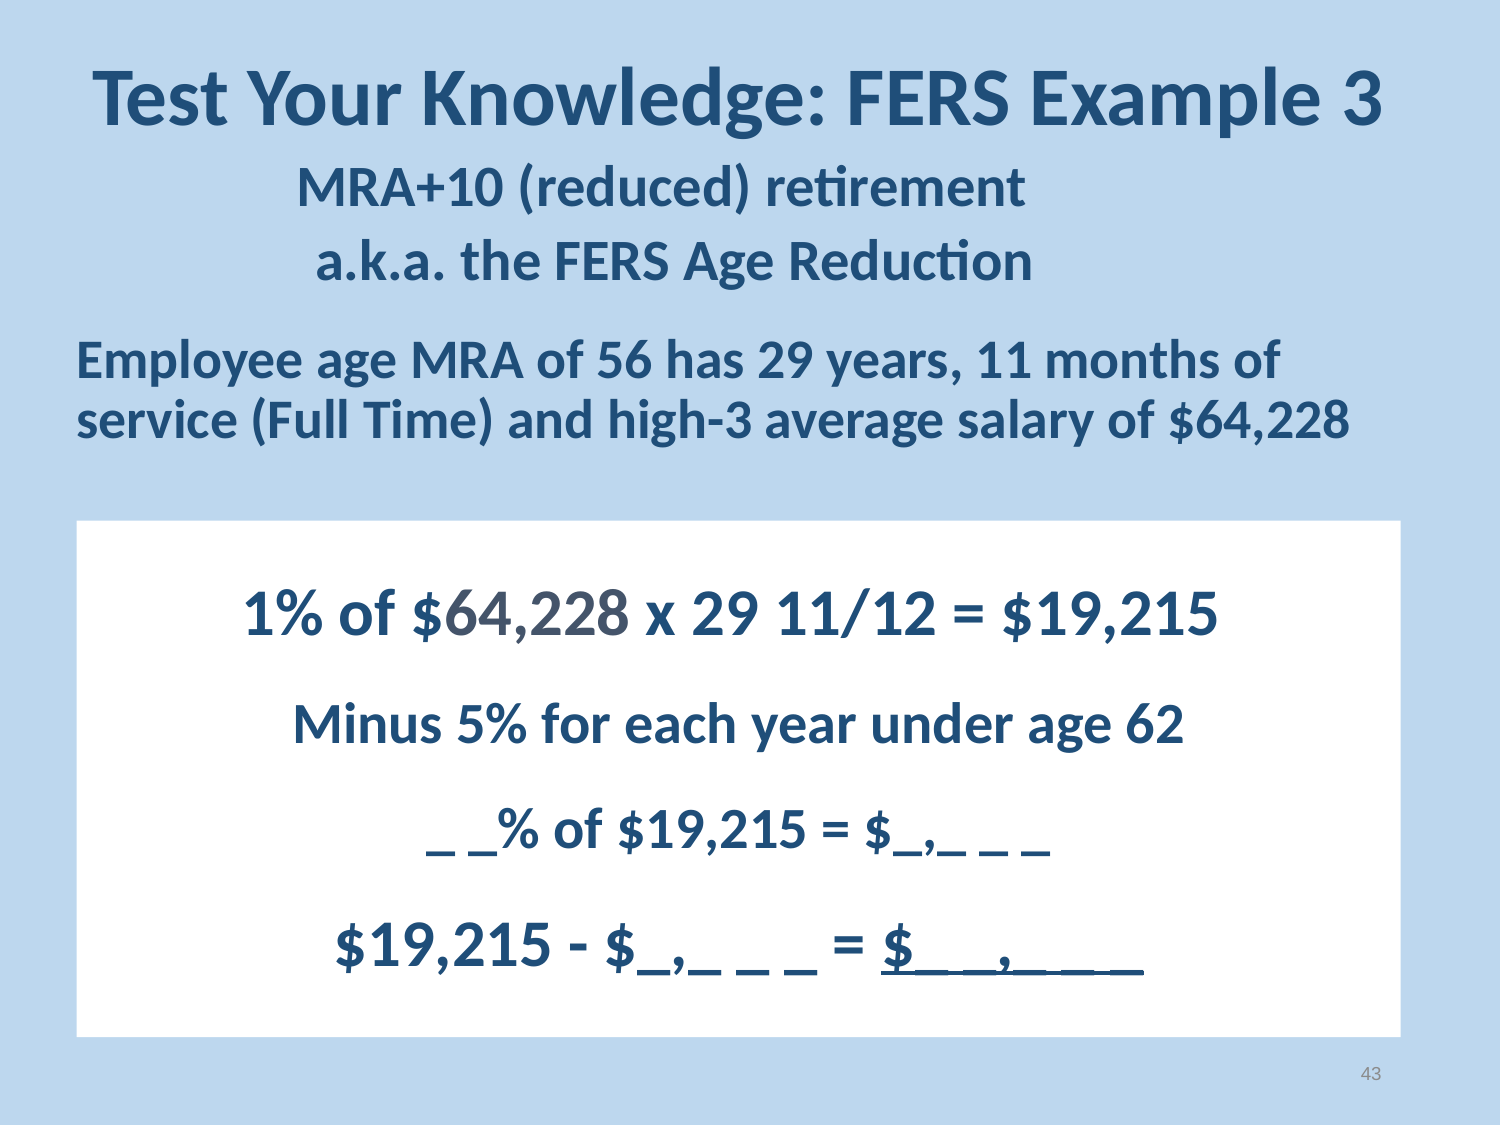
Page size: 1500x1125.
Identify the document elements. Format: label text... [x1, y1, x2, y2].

title Test Your Knowledge: FERS Example 3 [61, 17, 1416, 180]
slide_number 43 [1059, 1042, 1397, 1103]
text_box 1% of $64,228 x 29 11/12 = $19,215 Minus 5% for each year under age 62 _ _% of $19,215 = $_,_ _ _ $19,215 - $_,_ _ _ = $_ _,_ _ _ [76, 520, 1401, 1038]
list MRA+10 (reduced) retirement a.k.a. the FERS Age Reduction Employee age MRA of 56 has 29 years, 11 months of service (Full Time) and high-3 average salary of $64,228 [61, 148, 1412, 503]
